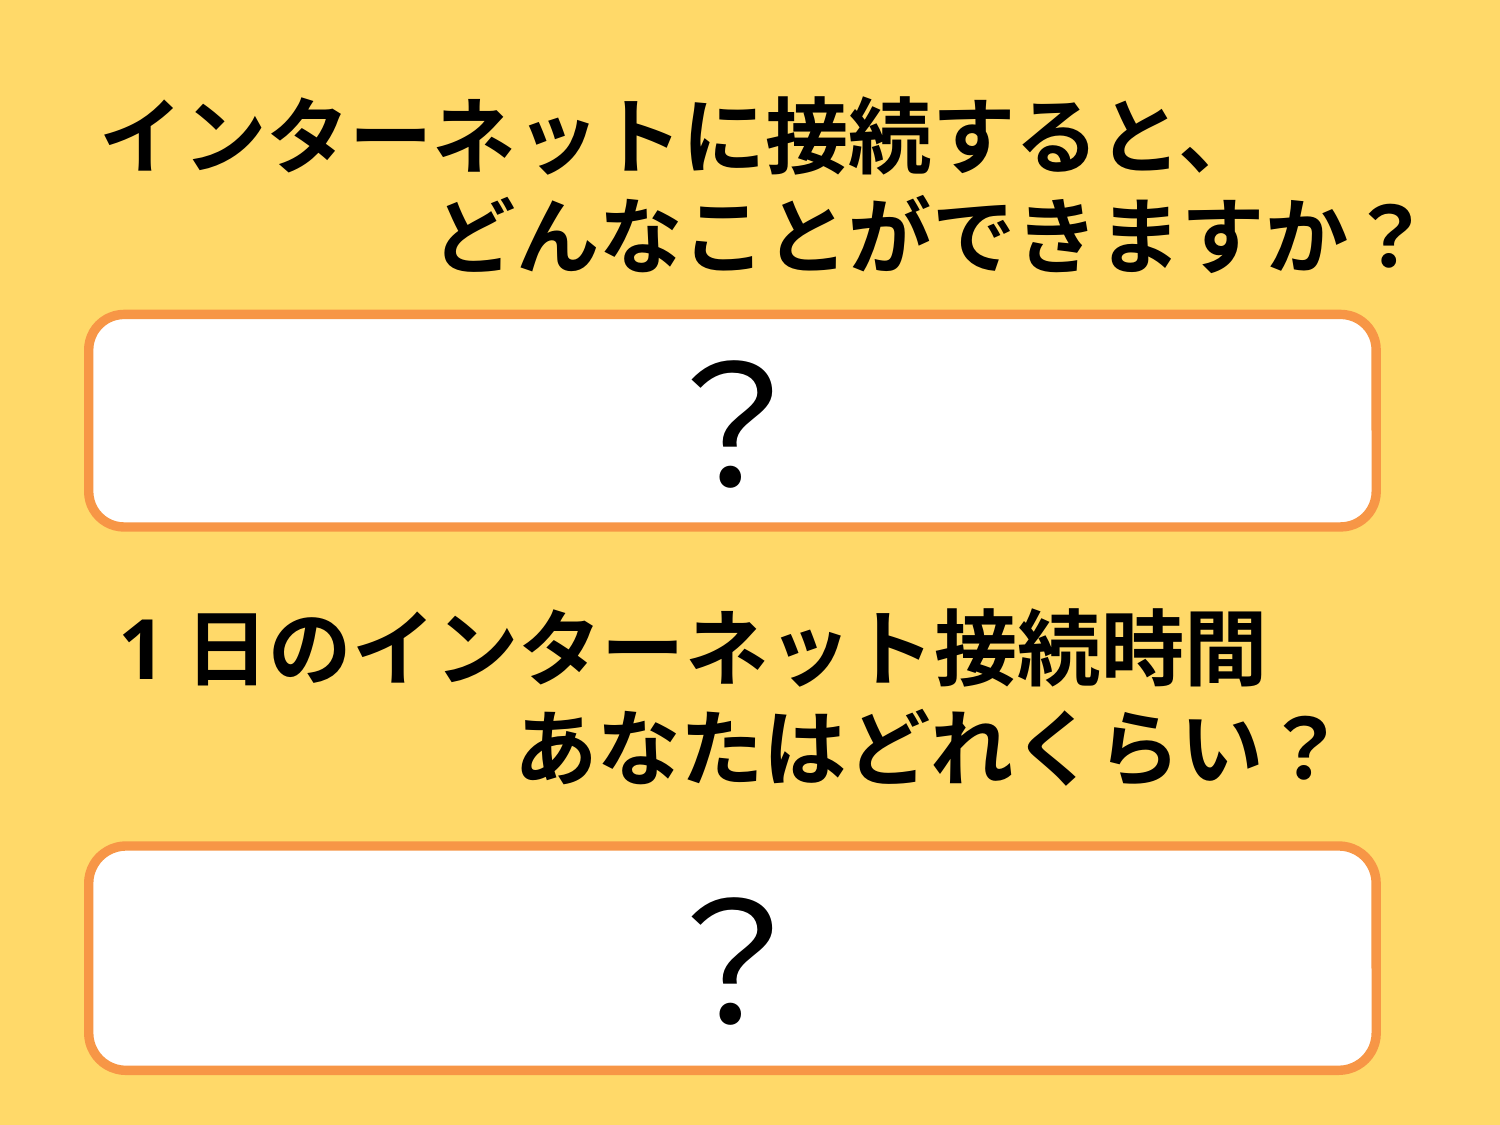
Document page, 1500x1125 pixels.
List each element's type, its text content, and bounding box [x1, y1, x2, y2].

text_box インターネットに接続すると、 どんなことができますか？ [85, 66, 1500, 303]
title 1日のインターネット接続時間 あなたはどれくらい？ [0, 597, 1376, 804]
text_box ？ [86, 843, 1379, 1073]
text_box ？ [86, 312, 1379, 530]
